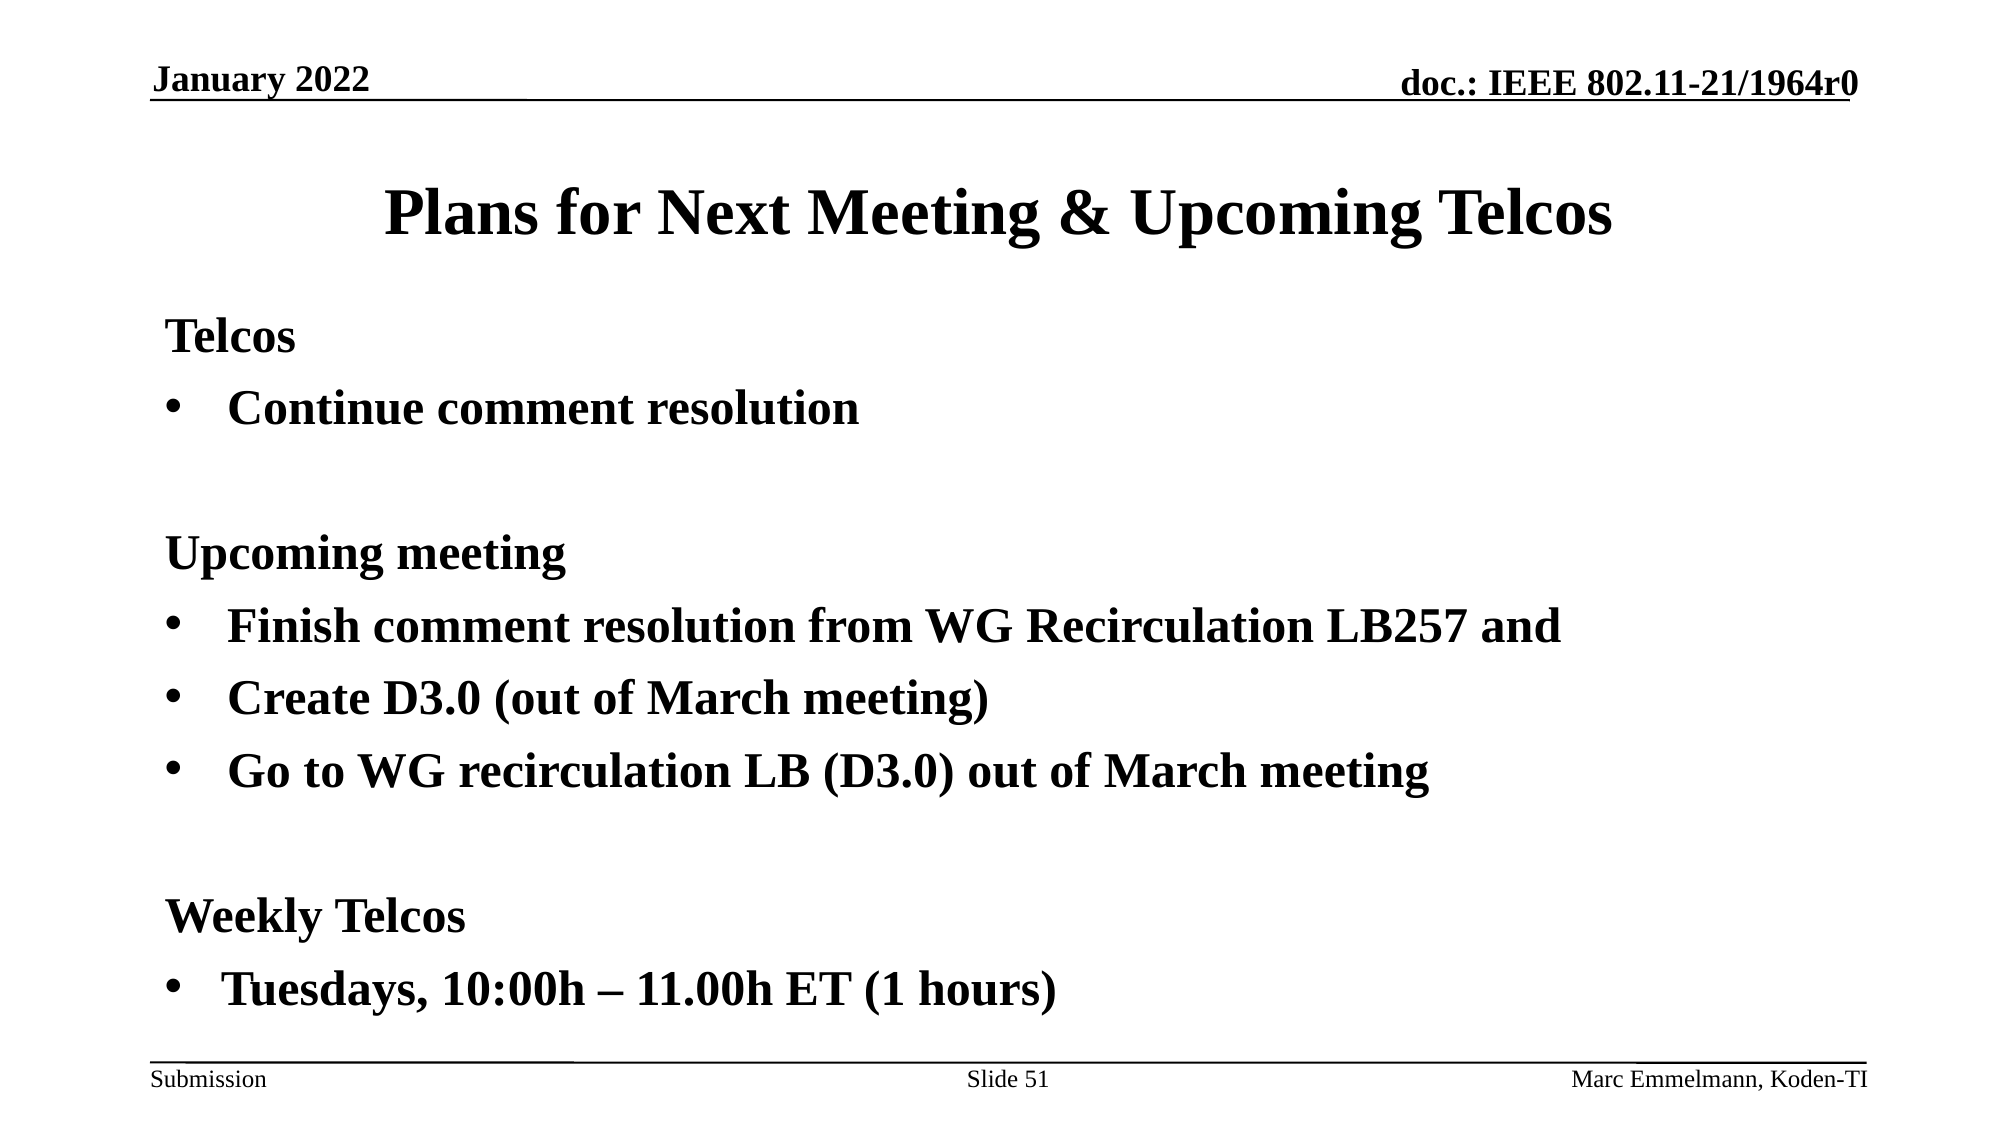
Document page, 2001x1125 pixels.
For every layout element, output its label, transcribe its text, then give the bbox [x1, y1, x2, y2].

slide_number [152, 54, 563, 100]
footer Marc Emmelmann, Koden-TI [1171, 1061, 1869, 1093]
slide_number Slide 51 [950, 1061, 1067, 1123]
title Plans for Next Meeting & Upcoming Telcos [362, 111, 1638, 294]
list Telcos Continue comment resolution Upcoming meeting Finish comment resolution from WG Recirculation LB257 and Create D3.0 (out of March meeting) Go to WG recirculation LB (D3.0) out of March meeting Weekly Telcos Tuesdays, 10:00h – 11.00h ET (1 hours) [149, 294, 1867, 986]
